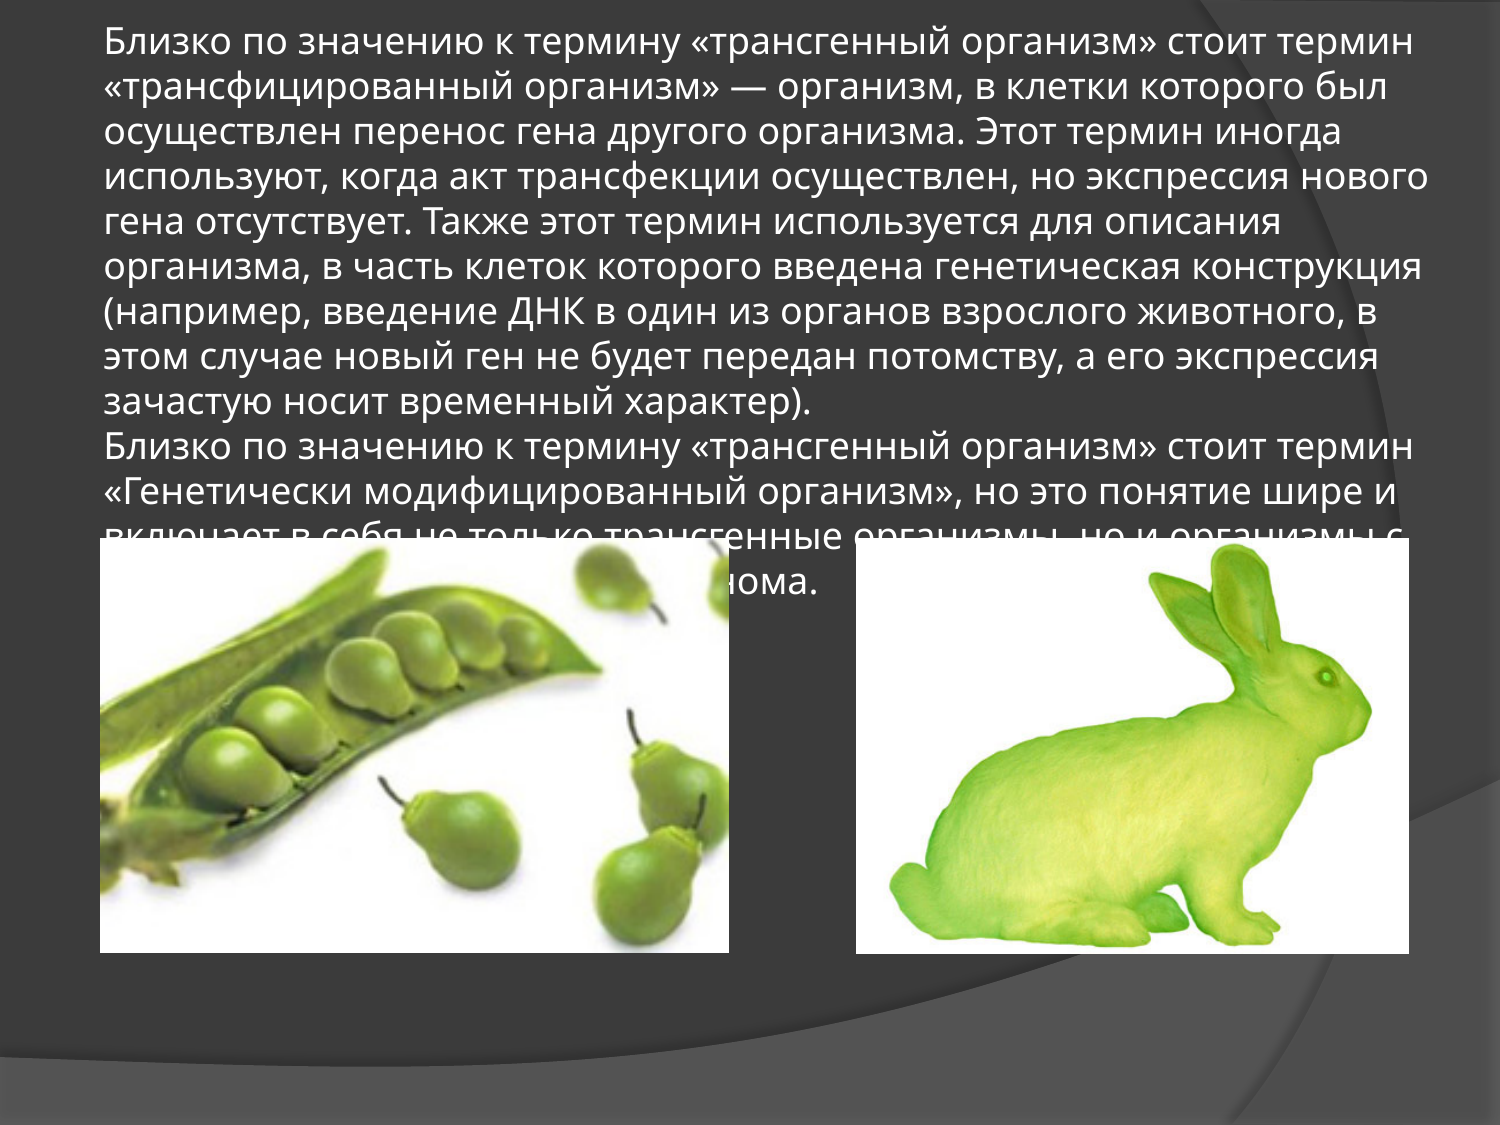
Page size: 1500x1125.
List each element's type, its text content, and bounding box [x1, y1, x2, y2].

text_box Близко по значению к термину «трансгенный организм» стоит термин «трансфицированный организм» — организм, в клетки которого был осуществлен перенос гена другого организма. Этот термин иногда используют, когда акт трансфекции осуществлен, но экспрессия нового гена отсутствует. Также этот термин используется для описания организма, в часть клеток которого введена генетическая конструкция (например, введение ДНК в один из органов взрослого животного, в этом случае новый ген не будет передан потомству, а его экспрессия зачастую носит временный характер). Близко по значению к термину «трансгенный организм» стоит термин «Генетически модифицированный организм», но это понятие шире и включает в себя не только трансгенные организмы, но и организмы с любыми иными изменениями генома. [88, 9, 1471, 610]
picture [100, 538, 730, 953]
picture [855, 538, 1410, 954]
